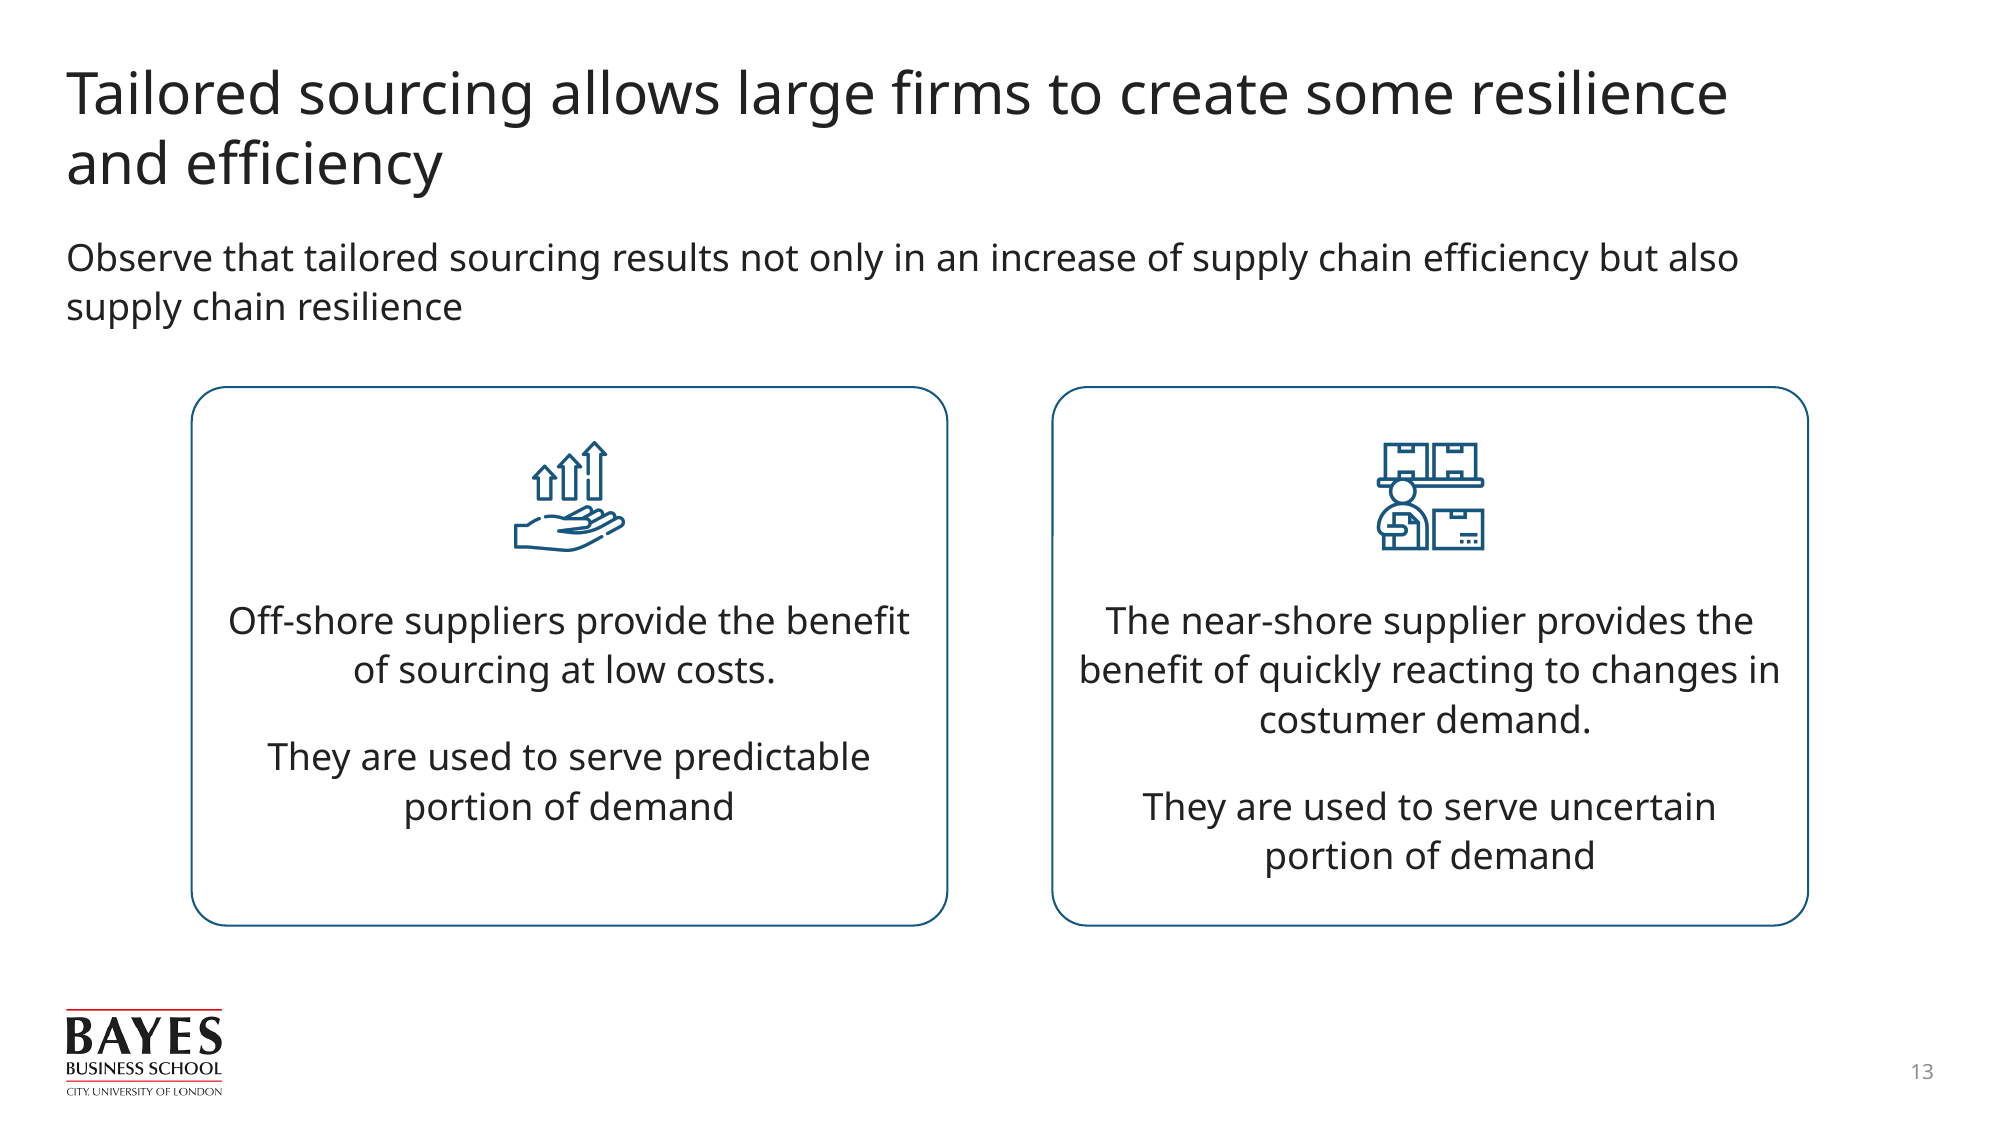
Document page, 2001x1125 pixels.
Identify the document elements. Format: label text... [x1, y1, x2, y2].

picture [66, 1009, 222, 1096]
text_box Observe that tailored sourcing results not only in an increase of supply chain efficiency but also supply chain resilience [65, 229, 1934, 328]
text_box The near-shore supplier provides the benefit of quickly reacting to changes in costumer demand. They are used to serve uncertain portion of demand [1051, 386, 1810, 927]
picture [1375, 441, 1486, 552]
text_box Off-shore suppliers provide the benefit of sourcing at low costs. They are used to serve predictable portion of demand [190, 386, 949, 927]
picture [514, 441, 625, 552]
title Tailored sourcing allows large firms to create some resilience and efficiency [66, 56, 1934, 198]
slide_number 13 [1907, 1060, 1934, 1086]
